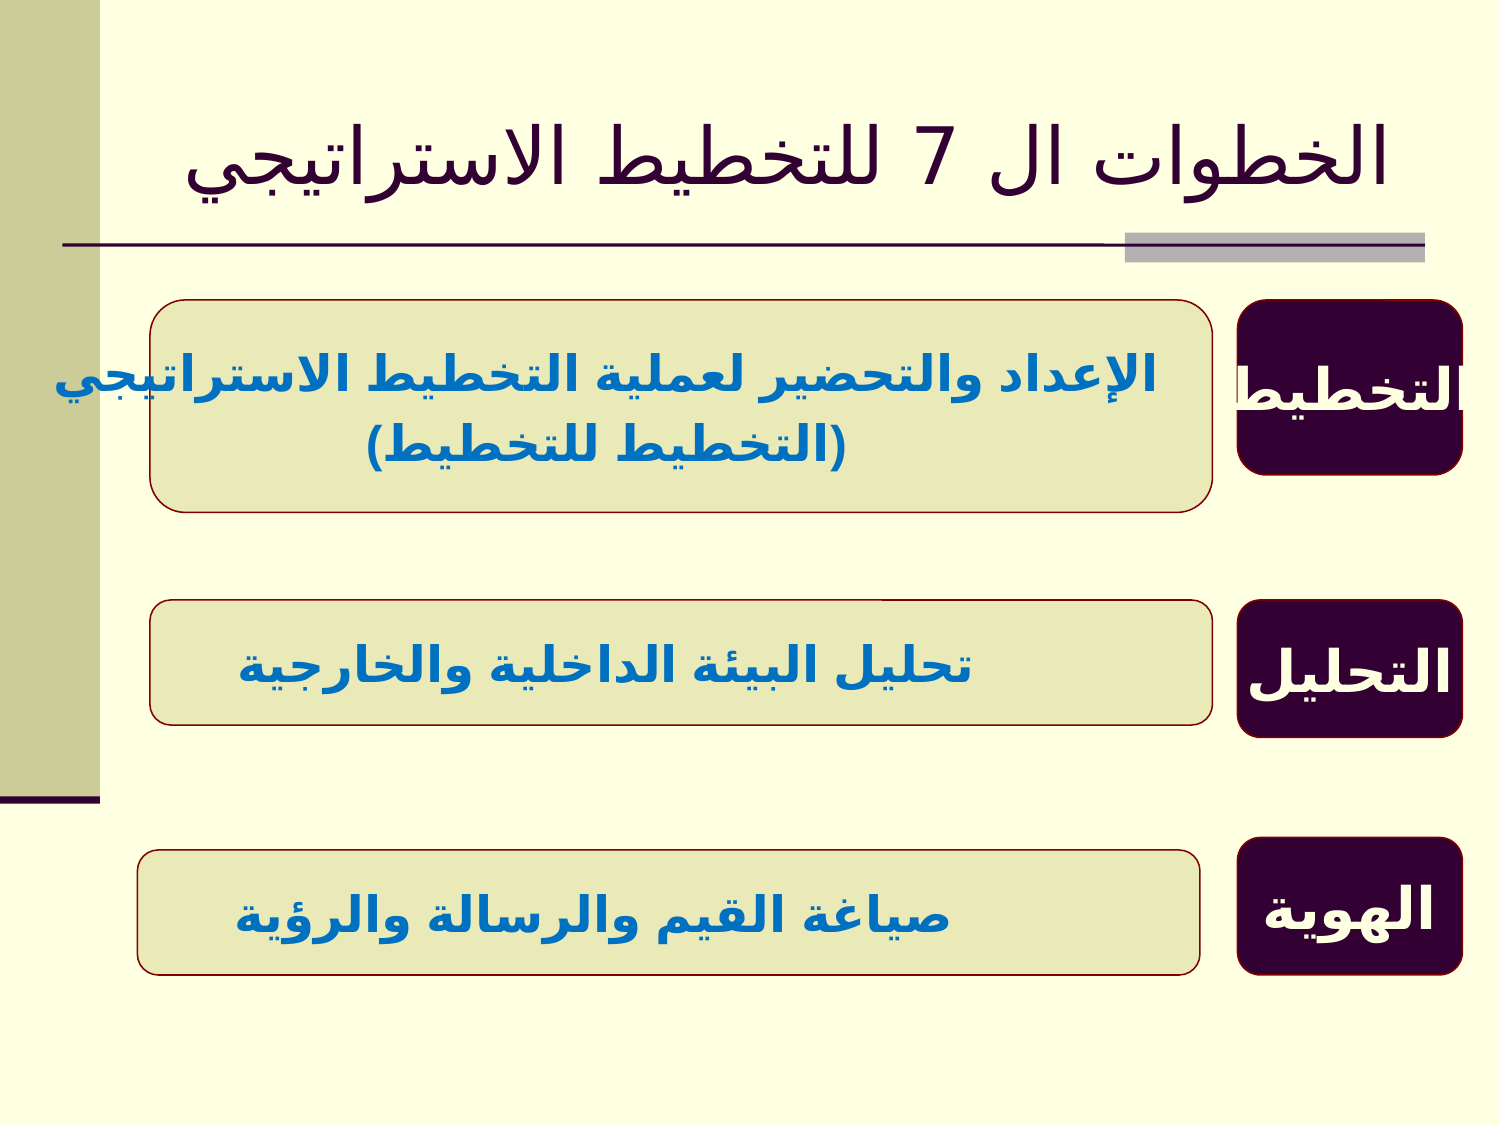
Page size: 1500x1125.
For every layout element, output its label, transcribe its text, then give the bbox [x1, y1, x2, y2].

text_box تحليل البيئة الداخلية والخارجية [149, 599, 1213, 726]
title الخطوات ال 7 للتخطيط الاستراتيجي [149, 70, 1426, 209]
text_box الإعداد والتحضير لعملية التخطيط الاستراتيجي (التخطيط للتخطيط) [149, 299, 1213, 513]
text_box صياغة القيم والرسالة والرؤية [137, 849, 1200, 976]
text_box التحليل [1237, 599, 1463, 738]
text_box التخطيط [1237, 299, 1463, 475]
text_box الهوية [1237, 837, 1463, 975]
